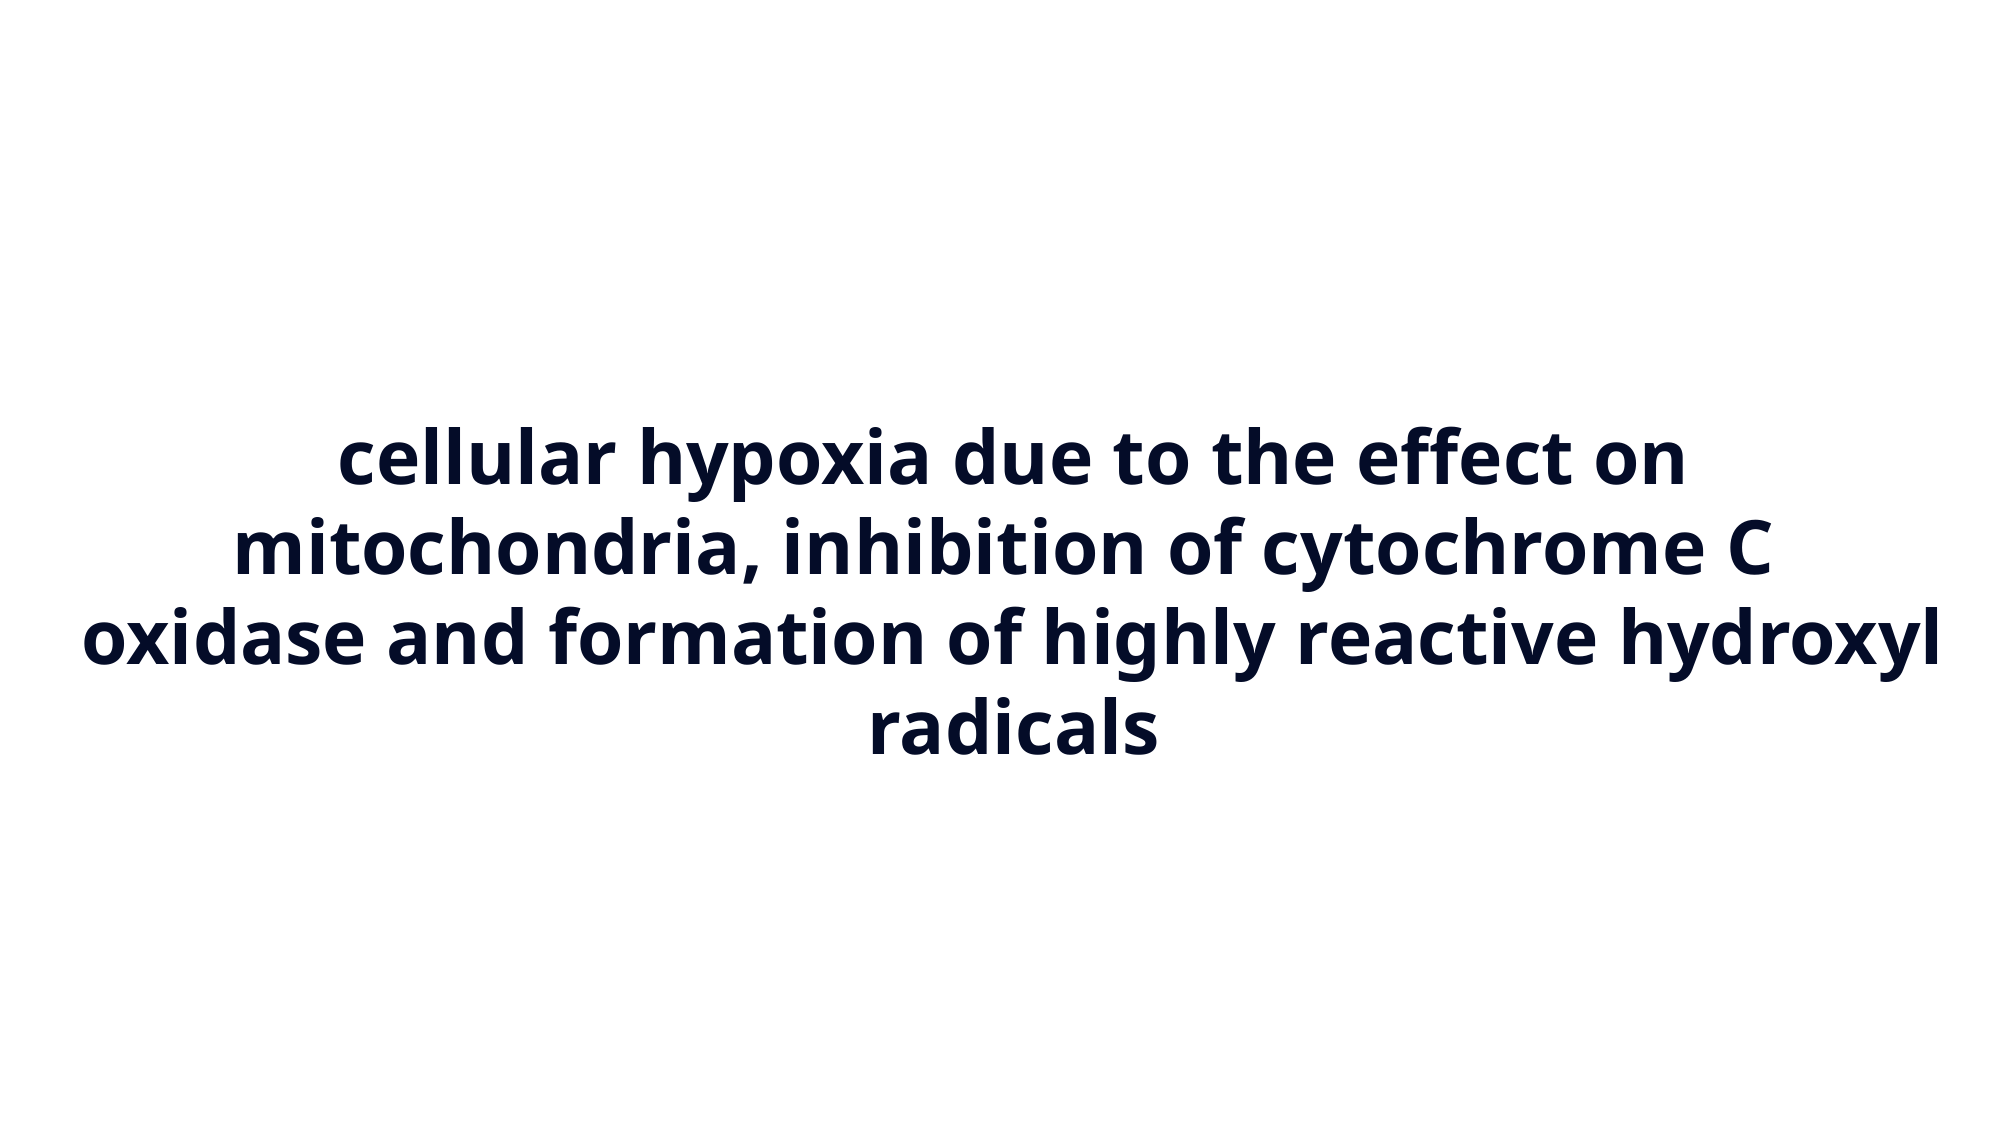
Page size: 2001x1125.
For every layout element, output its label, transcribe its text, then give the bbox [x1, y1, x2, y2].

text_box cellular hypoxia due to the effect on mitochondria, inhibition of cytochrome C oxidase and formation of highly reactive hydroxyl radicals [65, 402, 1962, 777]
